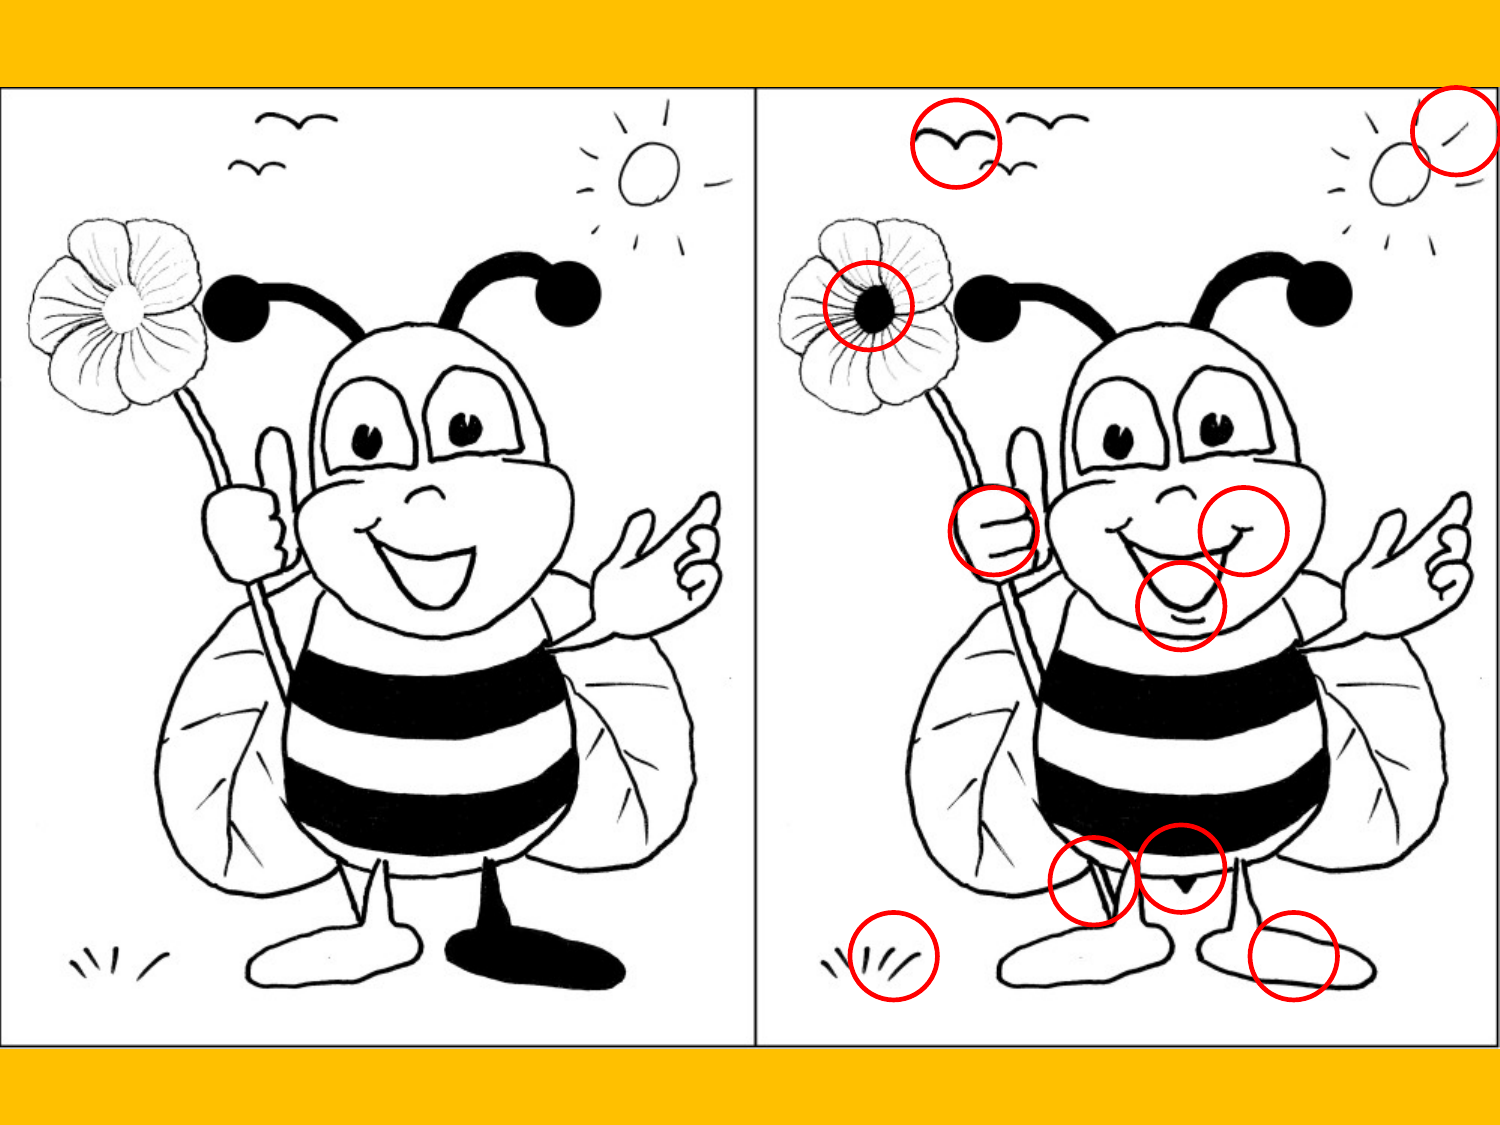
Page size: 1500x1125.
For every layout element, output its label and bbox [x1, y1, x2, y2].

picture [0, 87, 1500, 1049]
